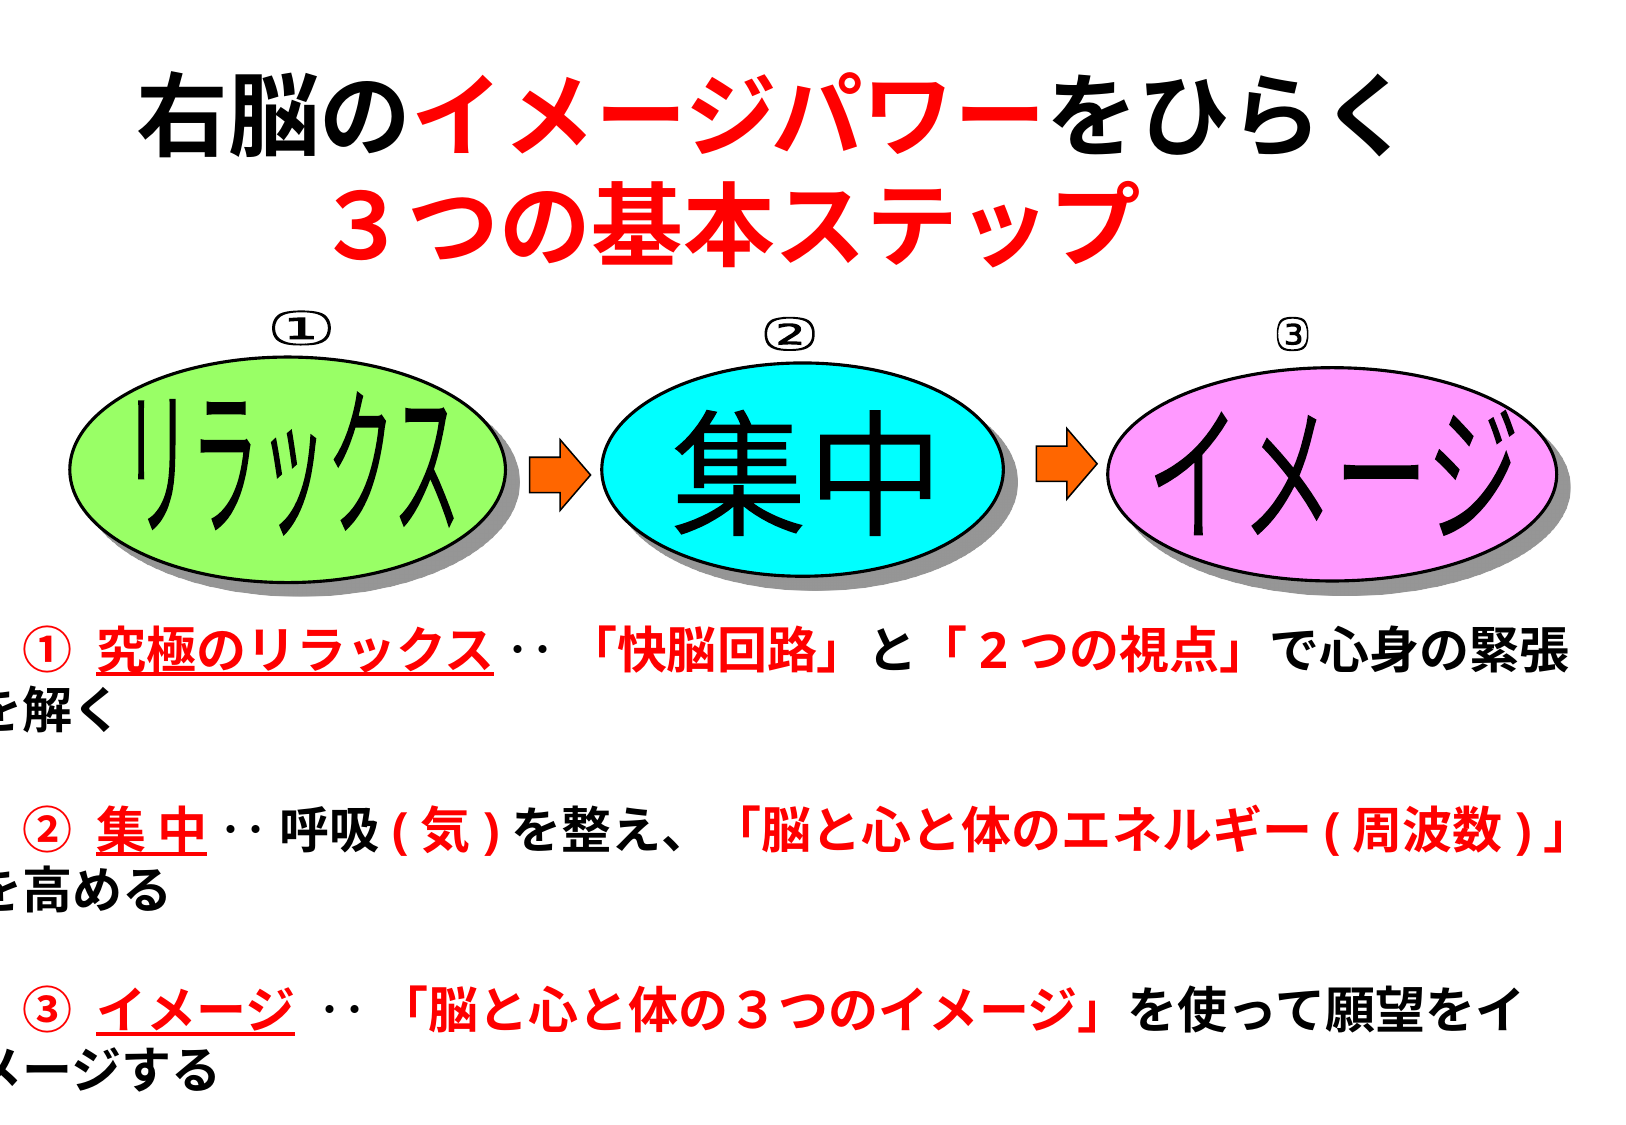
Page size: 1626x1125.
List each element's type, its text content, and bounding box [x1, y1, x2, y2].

text_box [601, 362, 1004, 577]
text_box [1036, 428, 1098, 500]
text_box ① 究極のリラックス ‥ 「快脳回路」と「2つの視点」で心身の緊張を解く ② 集 中 ‥ 呼吸(気)を整え、「脳と心と体のエネルギー(周波数)」を高める ③ イメージ ‥ 「脳と心と体の３つのイメージ」を使って願望をイメージする [0, 610, 1621, 1106]
text_box 右脳のイメージパワーをひらく ３つの基本ステップ [14, 50, 1515, 286]
text_box [1107, 367, 1557, 581]
text_box [529, 439, 591, 511]
text_box [69, 357, 506, 583]
